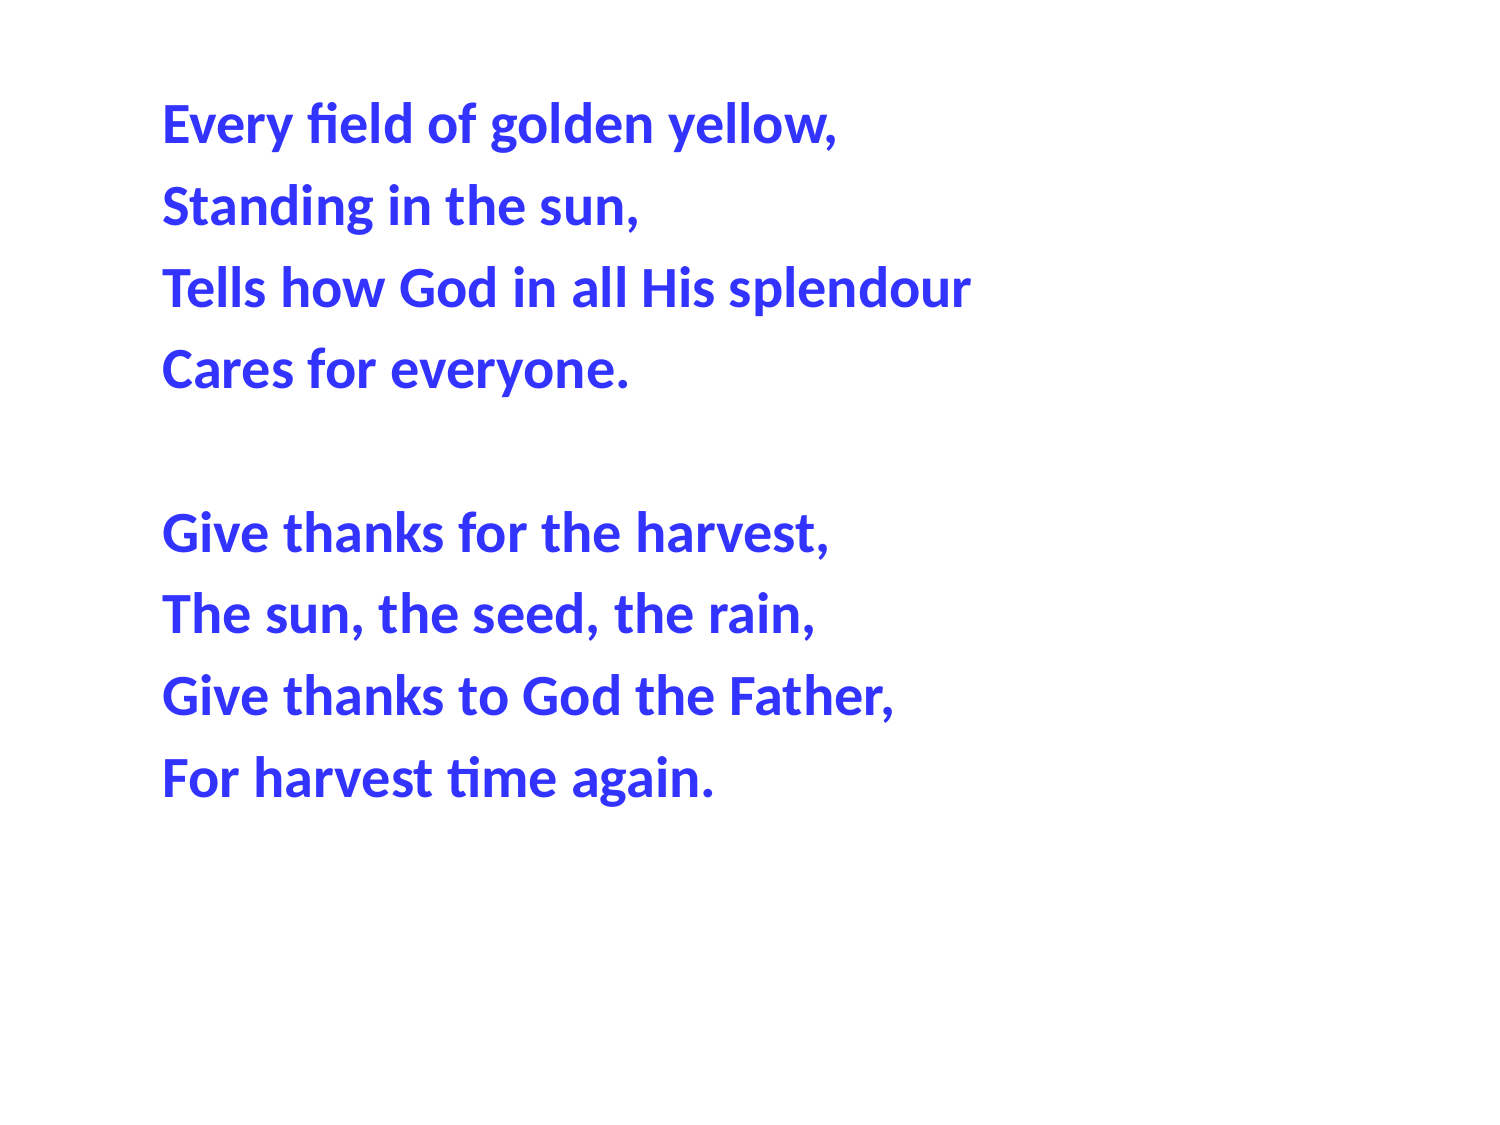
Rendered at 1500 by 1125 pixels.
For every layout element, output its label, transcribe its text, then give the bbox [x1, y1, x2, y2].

list Every field of golden yellow, Standing in the sun, Tells how God in all His splendour Cares for everyone. Give thanks for the harvest, The sun, the seed, the rain, Give thanks to God the Father, For harvest time again. [147, 78, 1427, 894]
